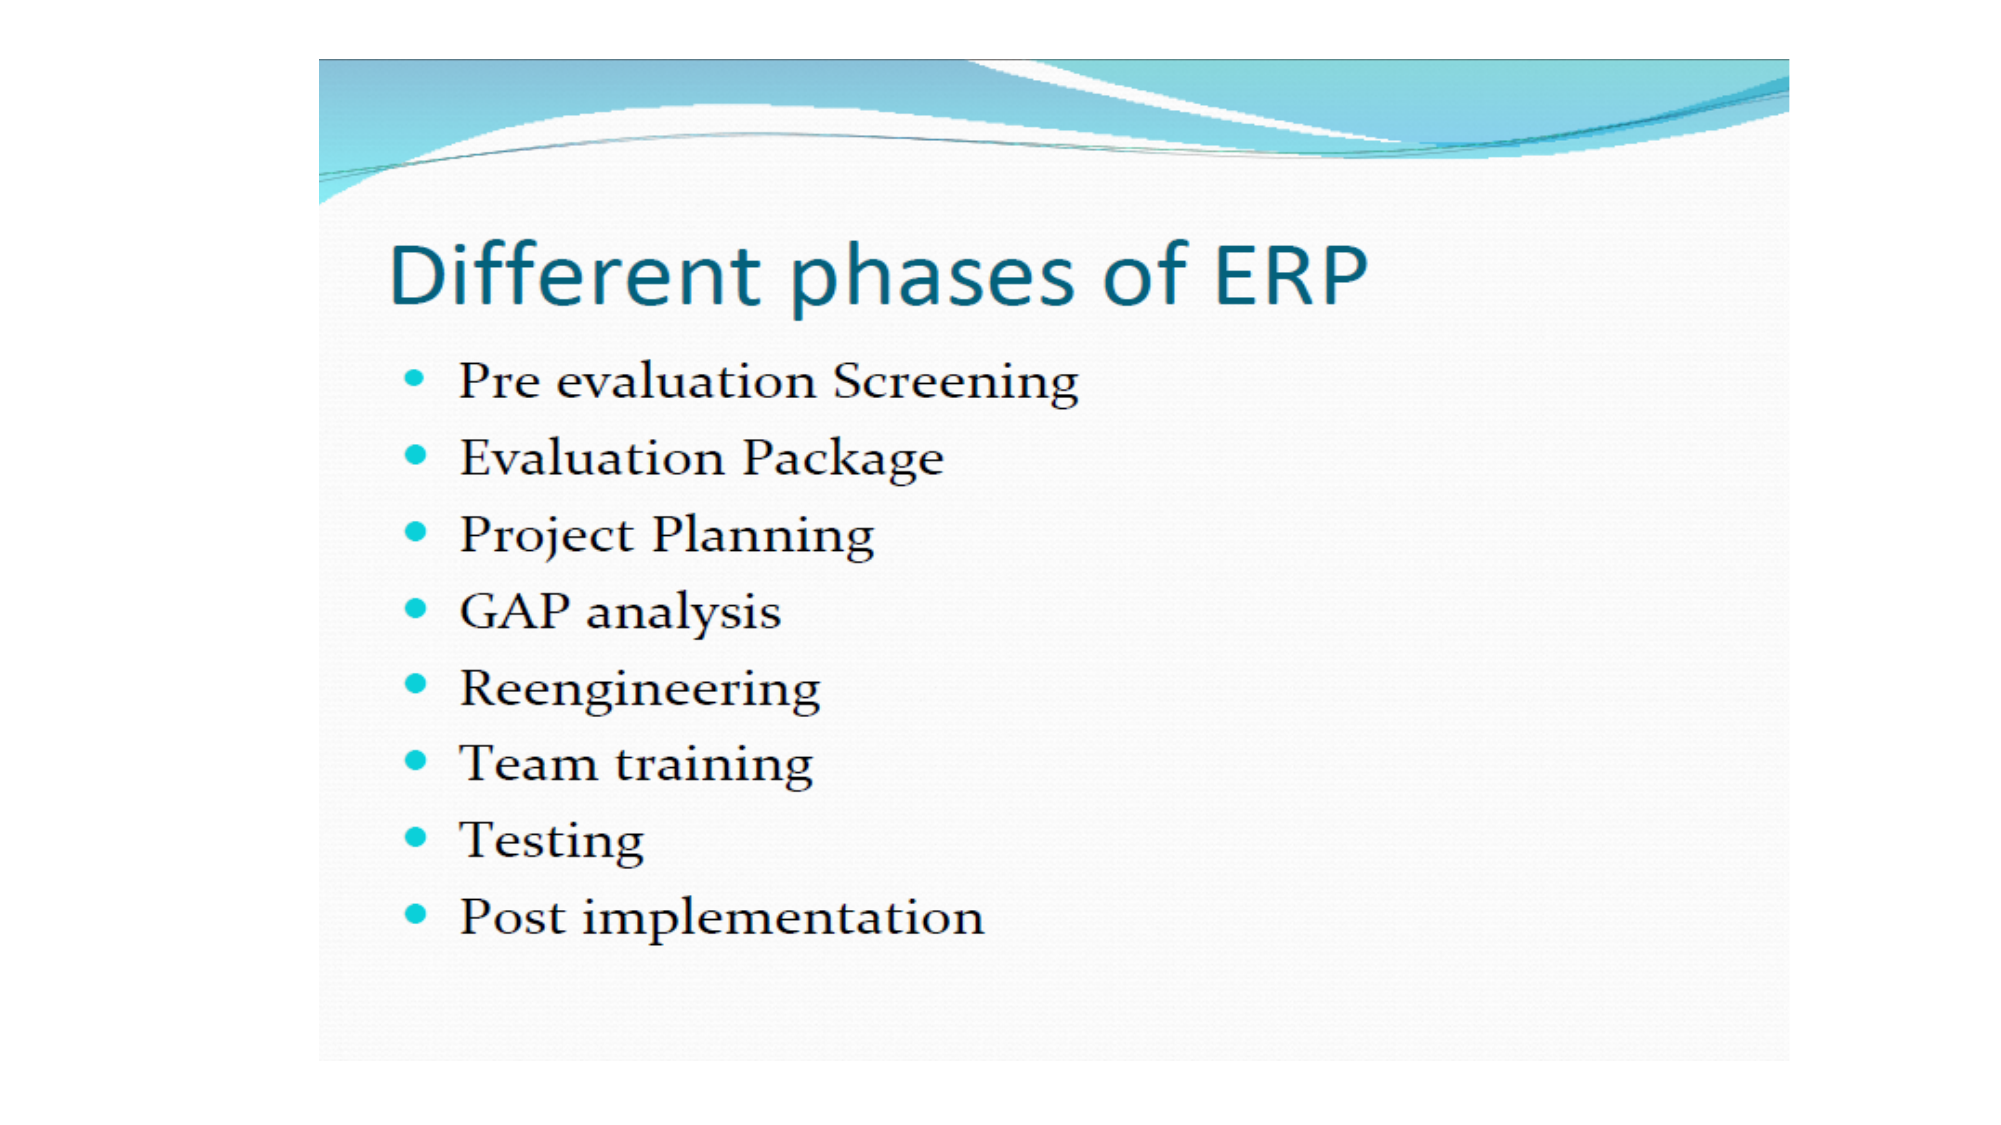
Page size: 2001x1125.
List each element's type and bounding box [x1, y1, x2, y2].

list [318, 59, 1790, 1061]
